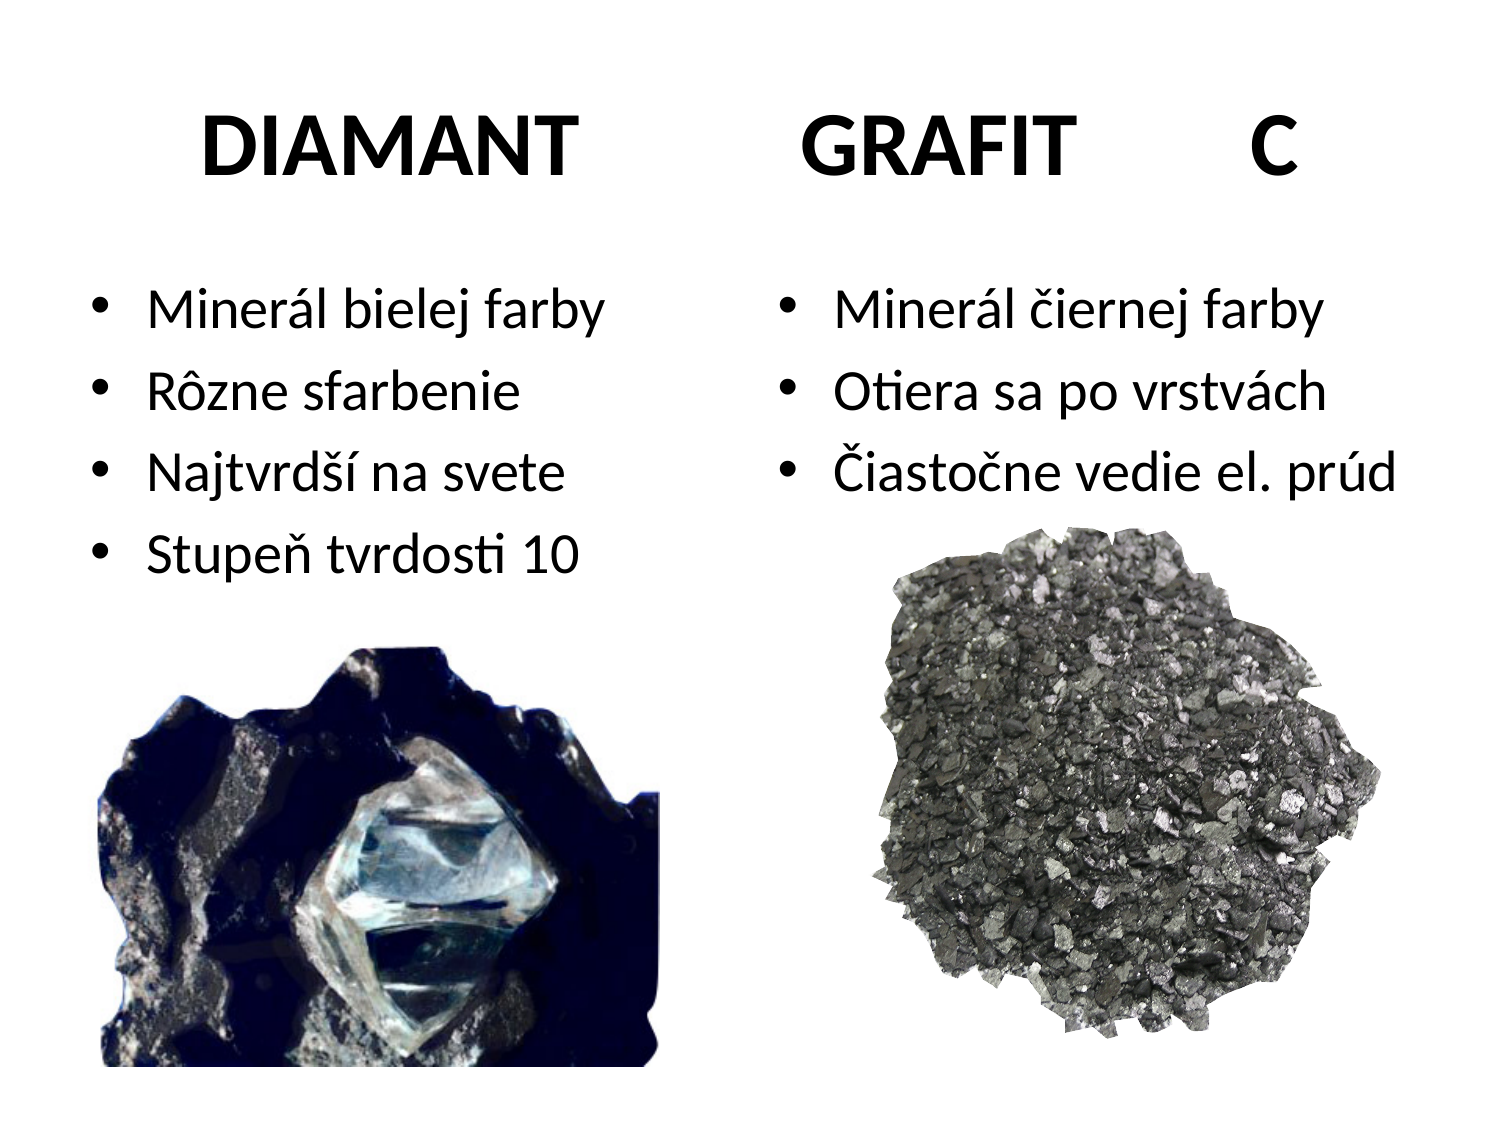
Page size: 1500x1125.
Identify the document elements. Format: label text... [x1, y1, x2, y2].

title DIAMANT GRAFIT C [75, 45, 1425, 233]
list Minerál čiernej farby Otiera sa po vrstvách Čiastočne vedie el. prúd [762, 262, 1425, 1005]
picture [76, 633, 660, 1067]
list Minerál bielej farby Rôzne sfarbenie Najtvrdší na svete Stupeň tvrdosti 10 [75, 262, 738, 1005]
picture [867, 526, 1383, 1039]
